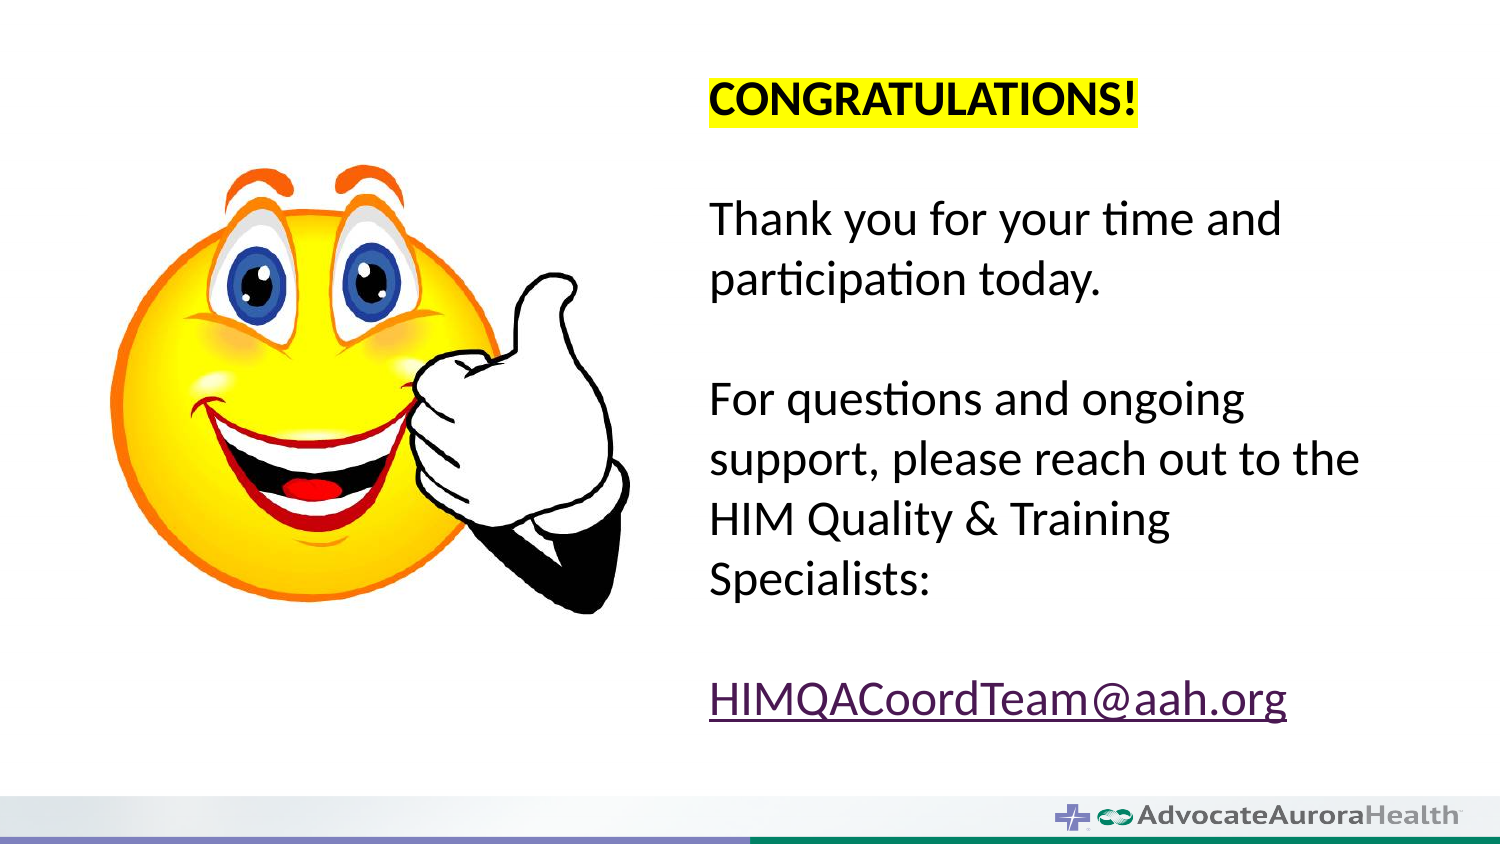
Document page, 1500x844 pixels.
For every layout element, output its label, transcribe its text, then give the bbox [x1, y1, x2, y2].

picture [0, 0, 1500, 844]
text_box CONGRATULATIONS! Thank you for your time and participation today. For questions and ongoing support, please reach out to the HIM Quality & Training Specialists: HIMQACoordTeam@aah.org [694, 58, 1412, 778]
